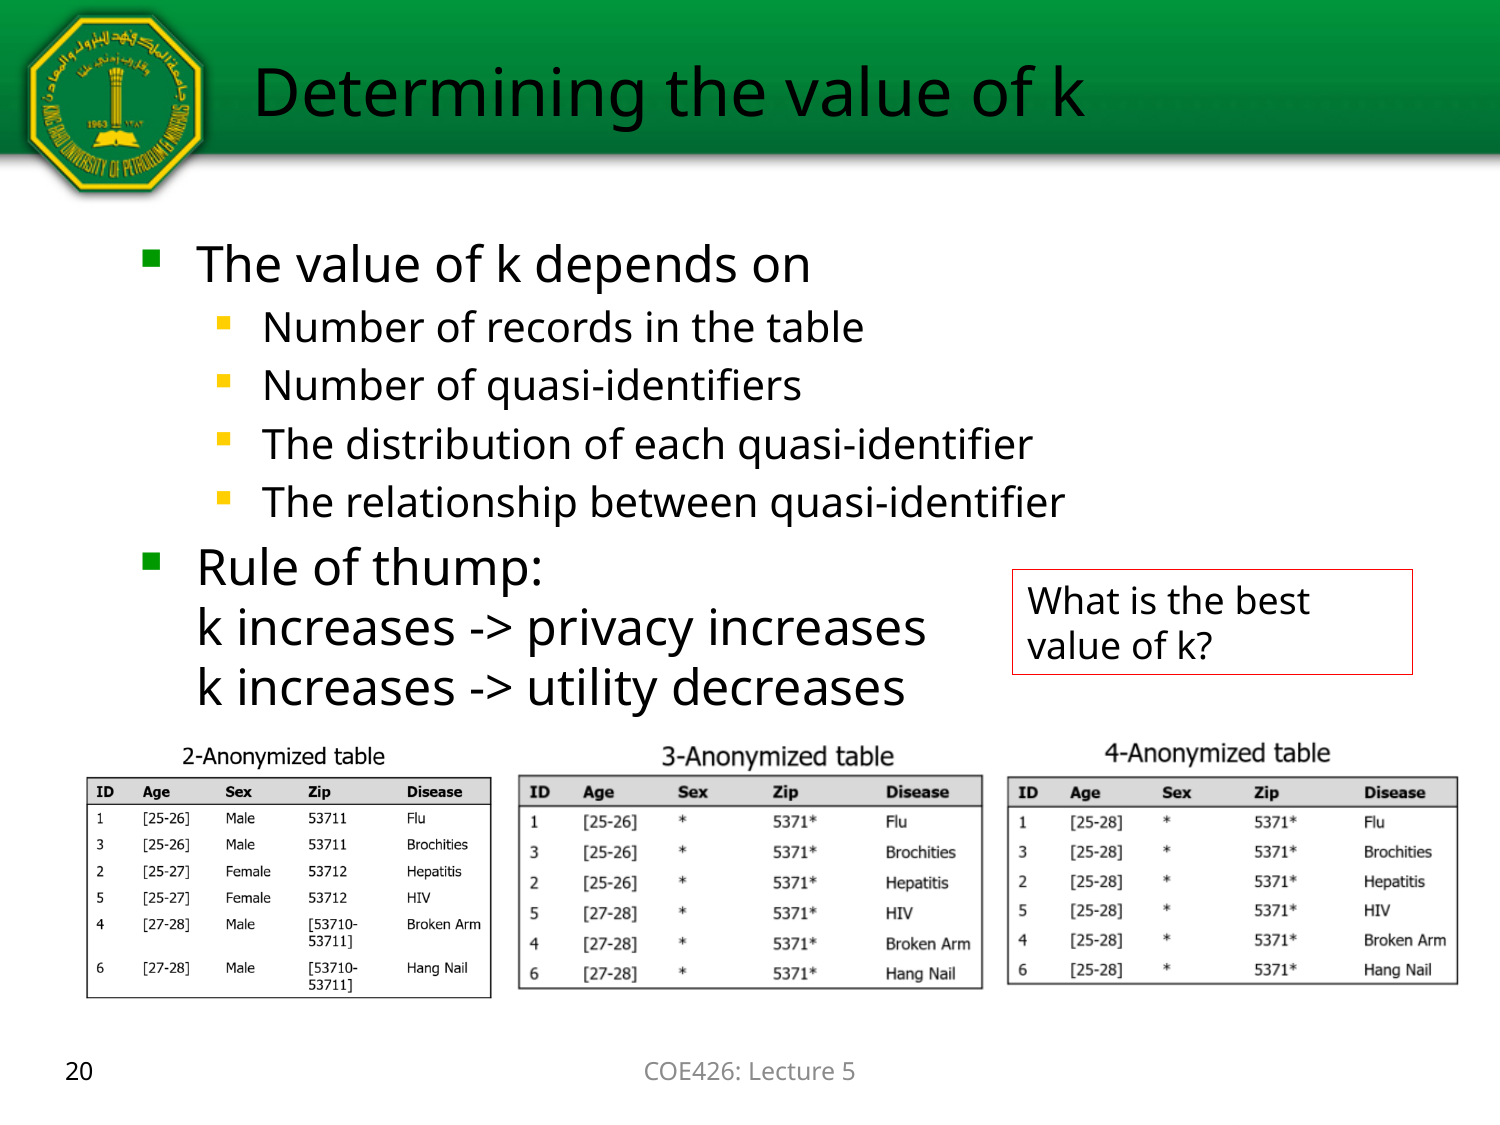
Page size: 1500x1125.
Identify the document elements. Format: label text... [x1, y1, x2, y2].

picture [0, 0, 1500, 1125]
slide_number 20 [50, 1042, 388, 1103]
footer COE426: Lecture 5 [496, 1042, 1004, 1103]
text_box What is the best value of k? [1012, 569, 1413, 675]
title Determining the value of k [237, 35, 1437, 138]
list The value of k depends on Number of records in the table Number of quasi-identifiers The distribution of each quasi-identifier The relationship between quasi-identifier Rule of thump: k increases -> privacy increases k increases -> utility decreases [125, 224, 1382, 737]
